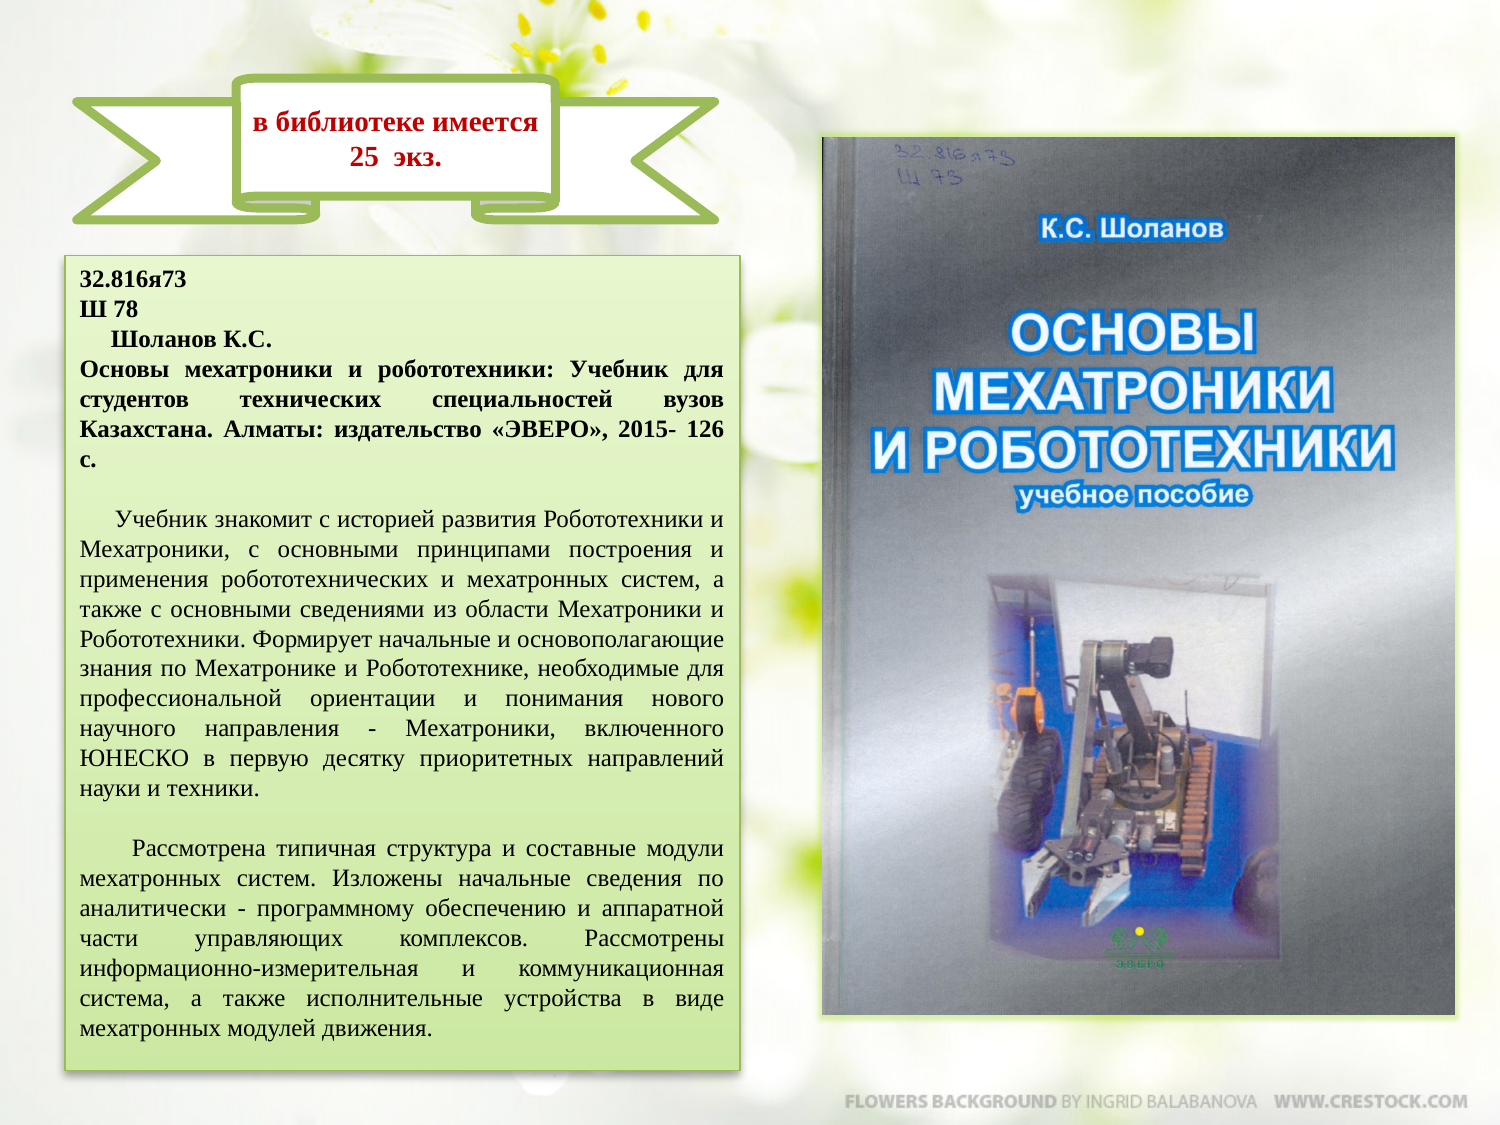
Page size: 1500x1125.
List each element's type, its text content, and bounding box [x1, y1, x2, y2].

list 32.816я73 Ш 78 Шоланов К.С. Основы мехатроники и робототехники: Учебник для студентов технических специальностей вузов Казахстана. Алматы: издательство «ЭВЕРО», 2015- 126 с. Учебник знакомит с историей развития Робототехники и Мехатроники, с основными принципами построения и применения робототехнических и мехатронных систем, а также с основными сведениями из области Мехатроники и Робототехники. Формирует начальные и основополагающие знания по Мехатронике и Робототехнике, необходимые для профессиональной ориентации и понимания нового научного направления - Мехатроники, включенного ЮНЕСКО в первую десятку приоритетных направлений науки и техники. Рассмотрена типичная структура и составные модули мехатронных систем. Изложены начальные сведения по аналитически - программному обеспечению и аппаратной части управляющих комплексов. Рассмотрены информационно-измерительная и коммуникационная система, а также исполнительные устройства в виде мехатронных модулей движения. [64, 255, 741, 1071]
picture [0, 0, 1500, 1125]
text_box в библиотеке имеется 25 экз. [72, 73, 719, 225]
